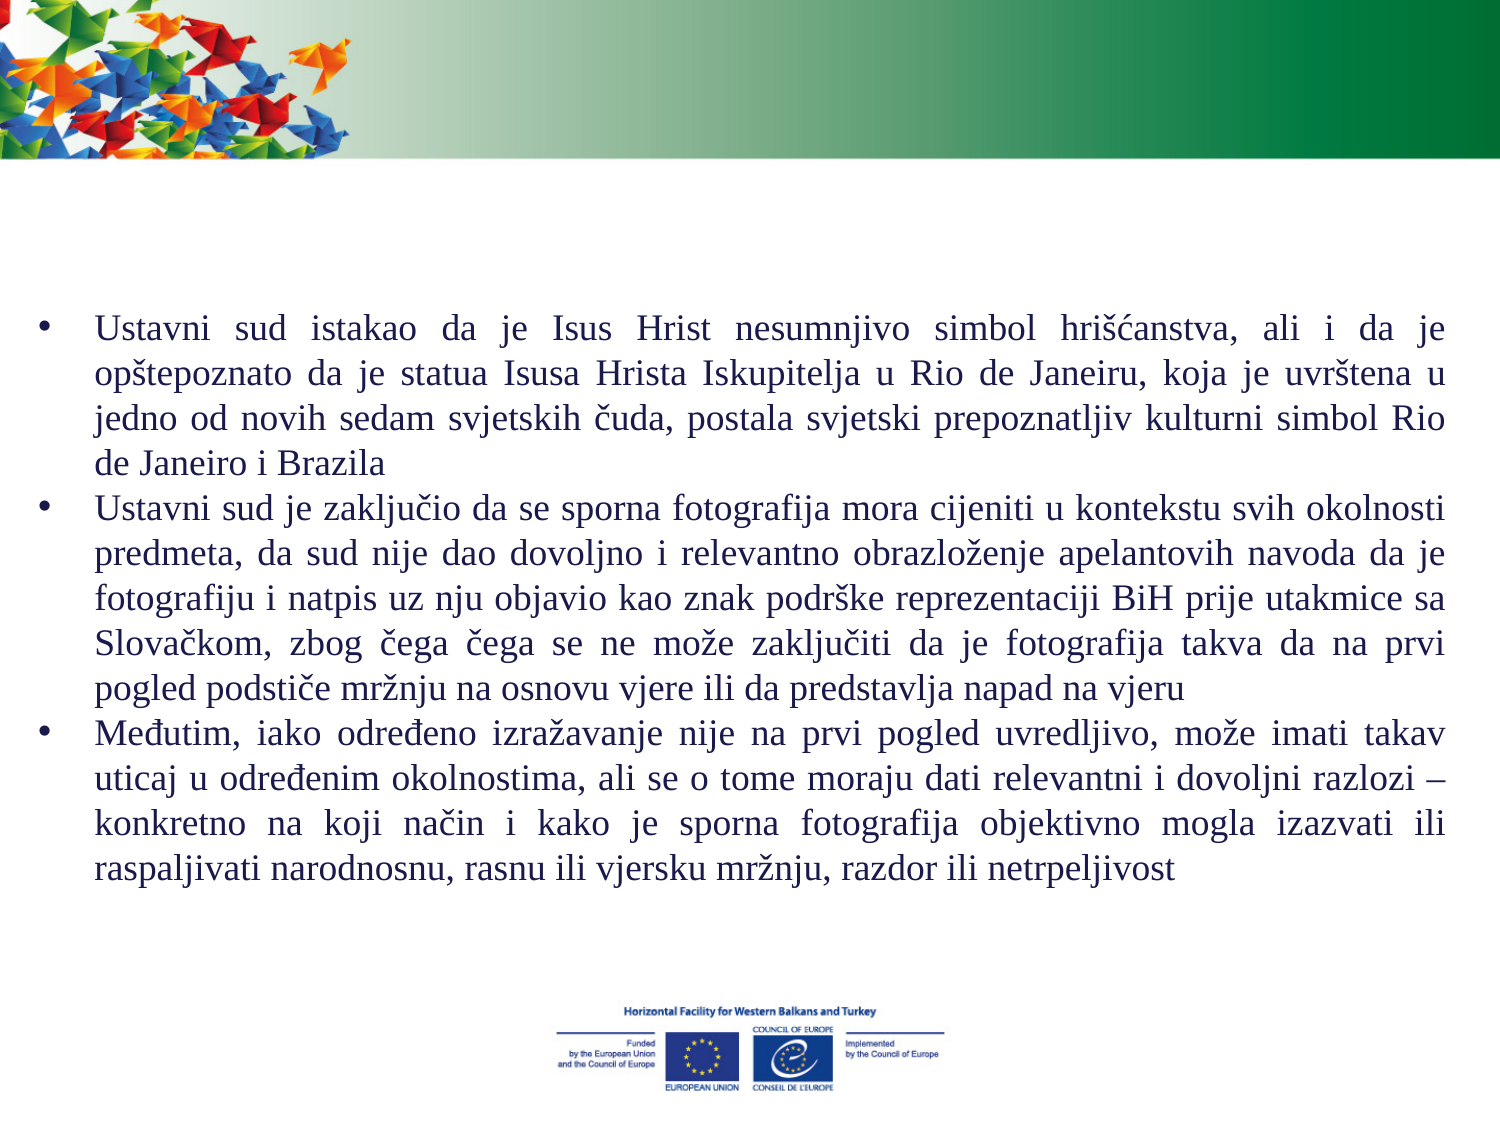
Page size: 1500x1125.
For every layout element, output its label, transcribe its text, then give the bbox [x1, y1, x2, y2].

list [69, 151, 1460, 248]
text_box Ustavni sud istakao da je Isus Hrist nesumnjivo simbol hrišćanstva, ali i da je opštepoznato da je statua Isusa Hrista Iskupitelja u Rio de Janeiru, koja je uvrštena u jedno od novih sedam svjetskih čuda, postala svjetski prepoznatljiv kulturni simbol Rio de Janeiro i Brazila Ustavni sud je zaključio da se sporna fotografija mora cijeniti u kontekstu svih okolnosti predmeta, da sud nije dao dovoljno i relevantno obrazloženje apelantovih navoda da je fotografiju i natpis uz nju objavio kao znak podrške reprezentaciji BiH prije utakmice sa Slovačkom, zbog čega čega se ne može zaključiti da je fotografija takva da na prvi pogled podstiče mržnju na osnovu vjere ili da predstavlja napad na vjeru Međutim, iako određeno izražavanje nije na prvi pogled uvredljivo, može imati takav uticaj u određenim okolnostima, ali se o tome moraju dati relevantni i dovoljni razlozi – konkretno na koji način i kako je sporna fotografija objektivno mogla izazvati ili raspaljivati narodnosnu, rasnu ili vjersku mržnju, razdor ili netrpeljivost [23, 248, 1463, 1087]
picture [0, 0, 1500, 1125]
